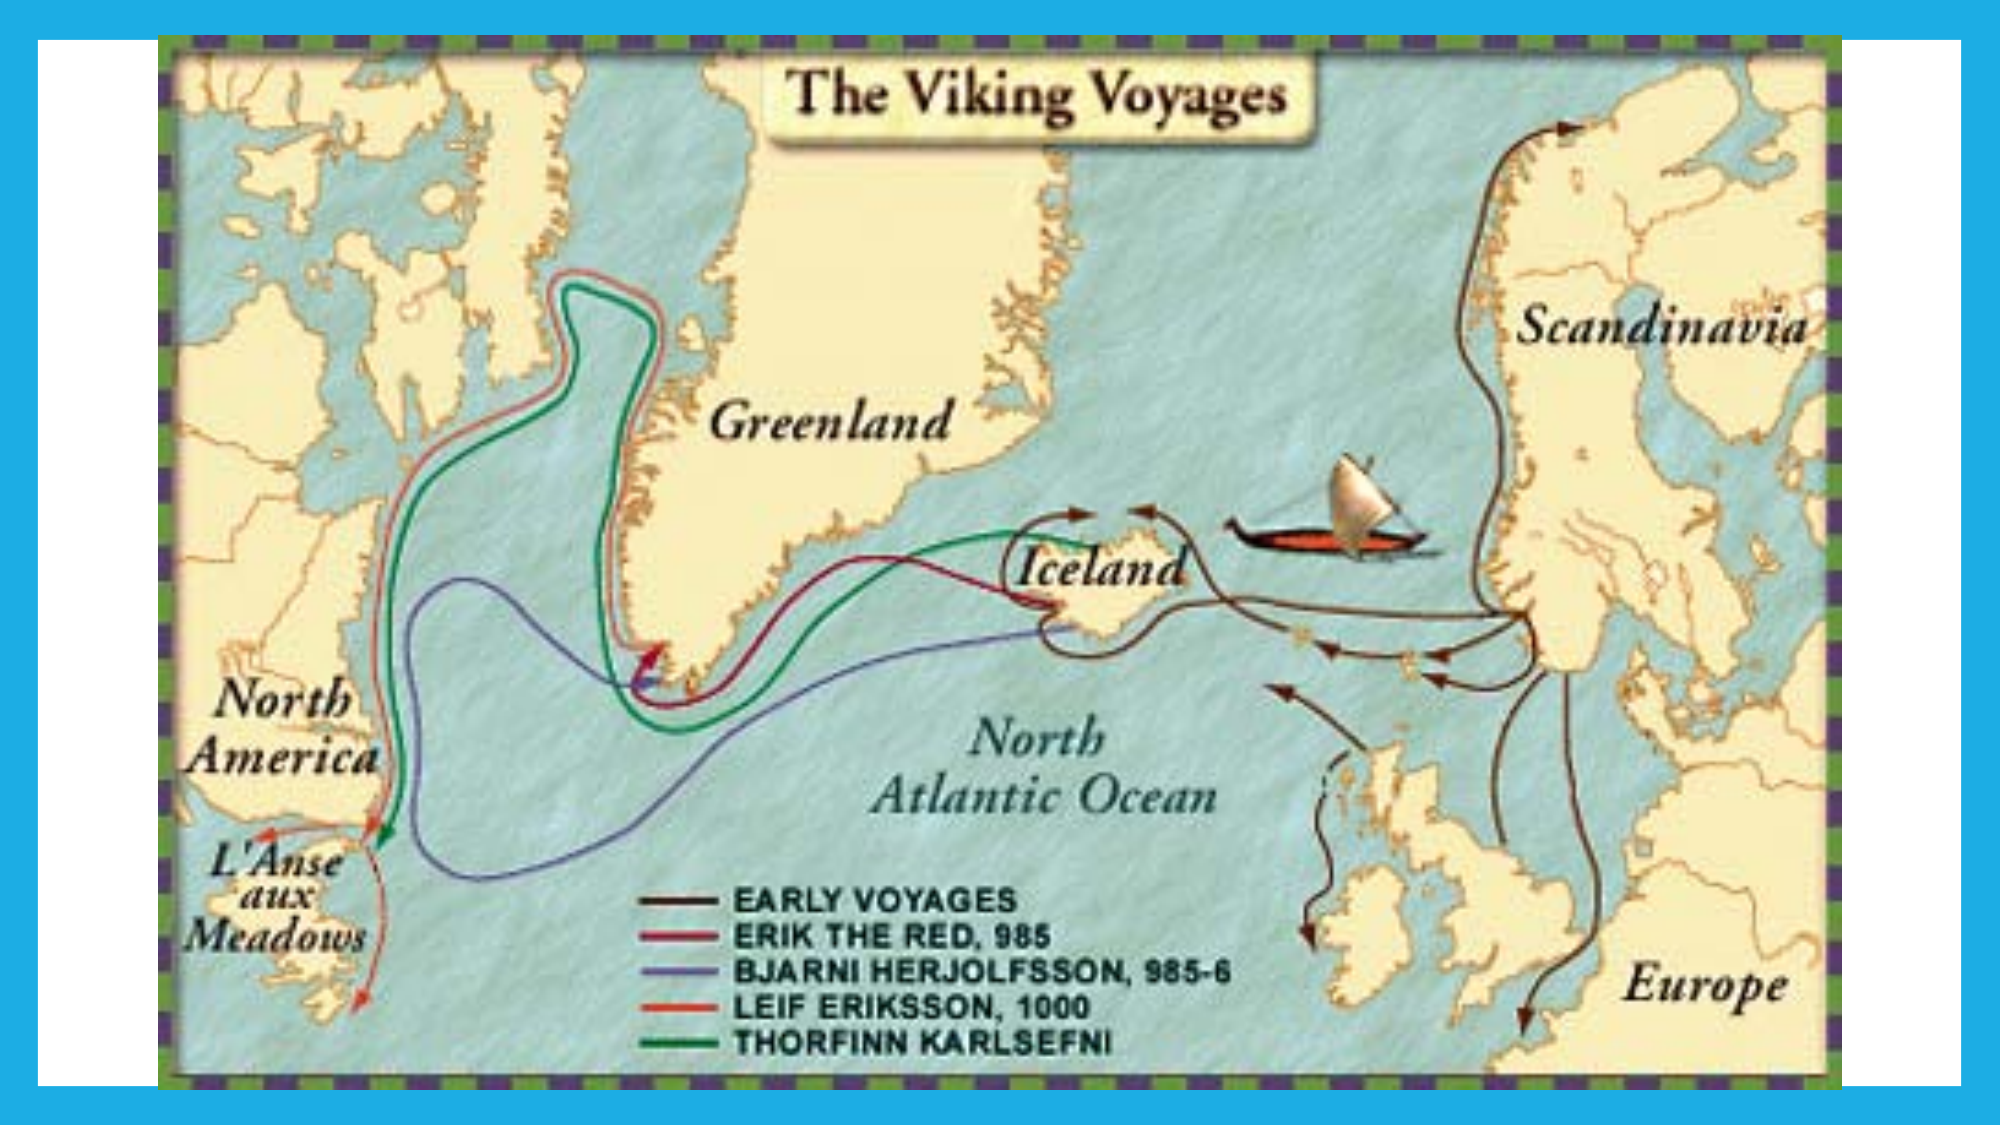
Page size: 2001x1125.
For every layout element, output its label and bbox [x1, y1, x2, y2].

picture [158, 34, 1842, 1091]
